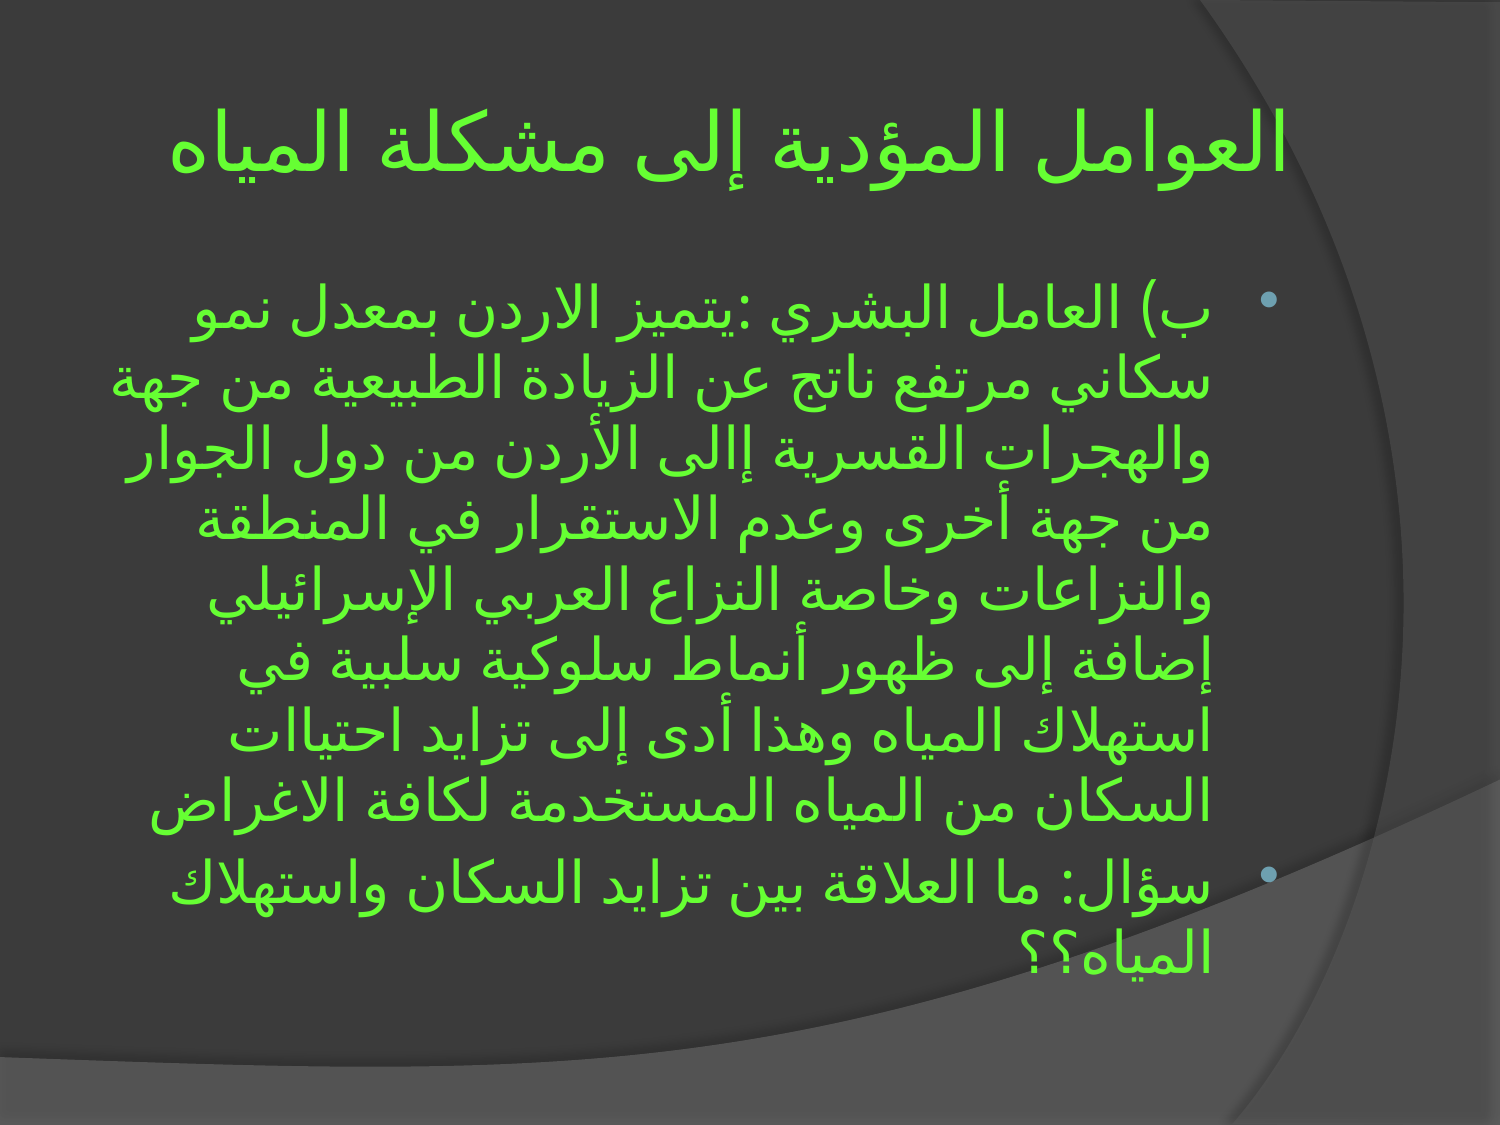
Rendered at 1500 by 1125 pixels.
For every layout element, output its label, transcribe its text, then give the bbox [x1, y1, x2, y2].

list ب) العامل البشري :يتميز الاردن بمعدل نمو سكاني مرتفع ناتج عن الزيادة الطبيعية من جهة والهجرات القسرية إالى الأردن من دول الجوار من جهة أخرى وعدم الاستقرار في المنطقة والنزاعات وخاصة النزاع العربي الإسرائيلي إضافة إلى ظهور أنماط سلوكية سلبية في استهلاك المياه وهذا أدى إلى تزايد احتياات السكان من المياه المستخدمة لكافة الاغراض سؤال: ما العلاقة بين تزايد السكان واستهلاك المياه؟؟ [75, 262, 1300, 1005]
title العوامل المؤدية إلى مشكلة المياه [75, 45, 1300, 233]
